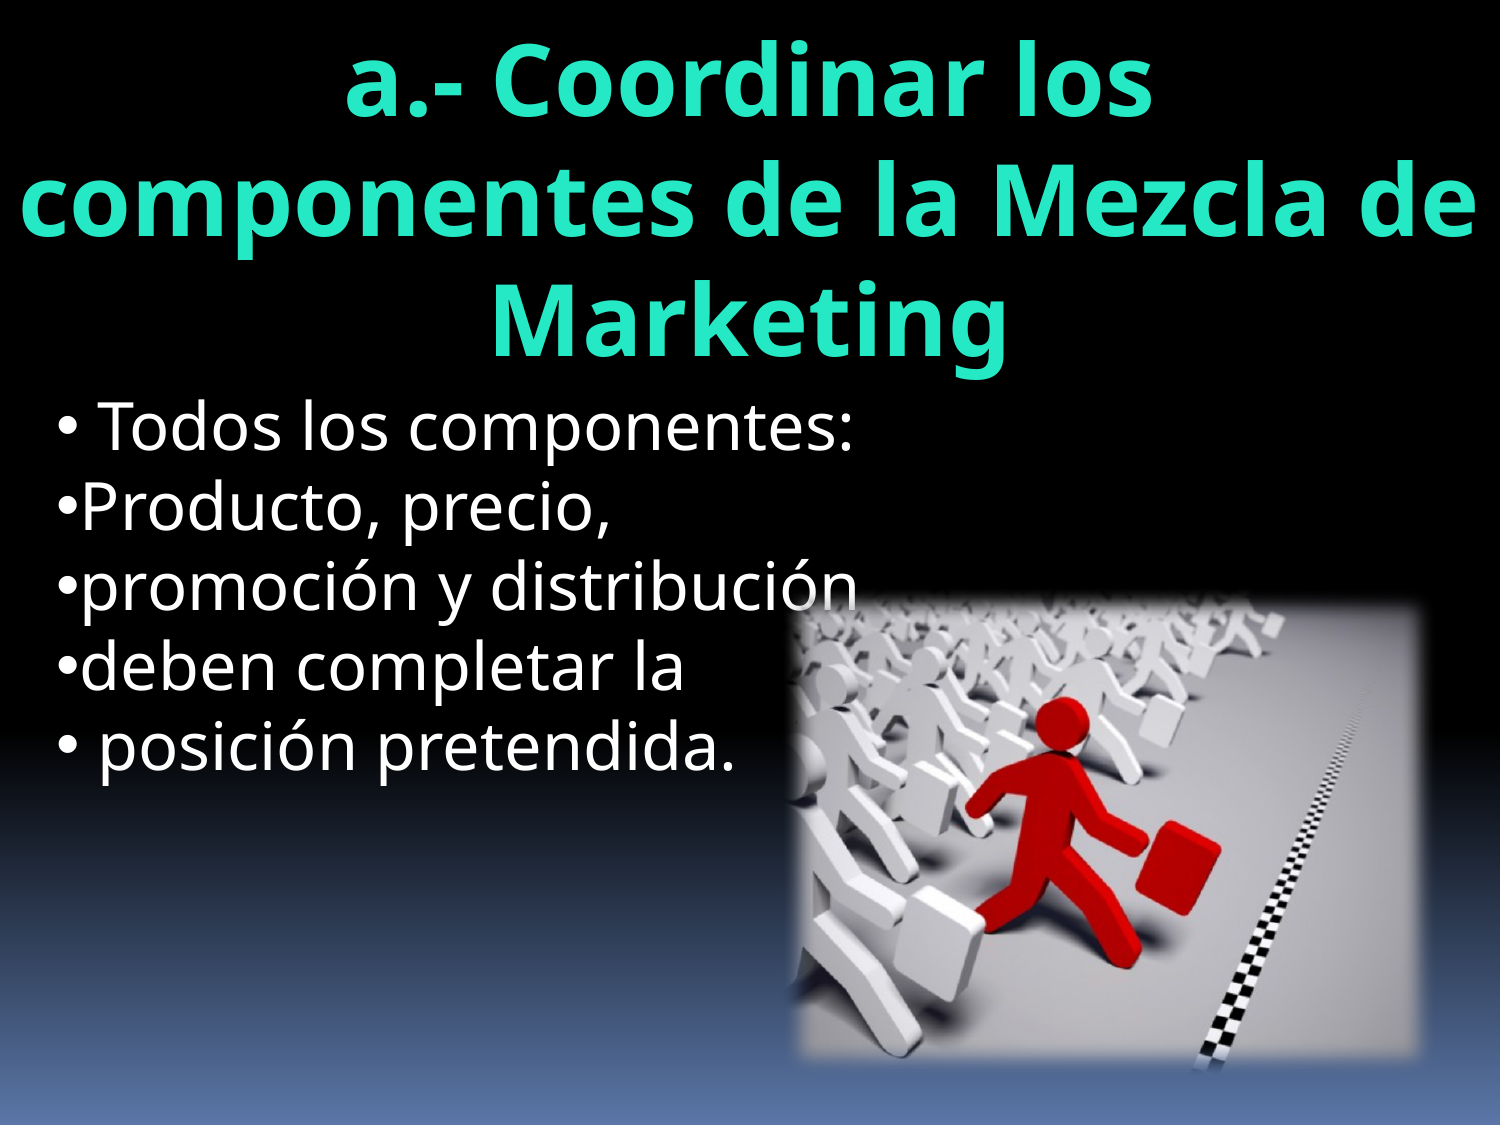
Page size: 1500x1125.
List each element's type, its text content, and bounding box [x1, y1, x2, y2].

picture [781, 585, 1437, 1077]
text_box Todos los componentes: Producto, precio, promoción y distribución deben completar la posición pretendida. [41, 376, 1437, 792]
text_box a.- Coordinar los componentes de la Mezcla de Marketing [0, 8, 1500, 384]
